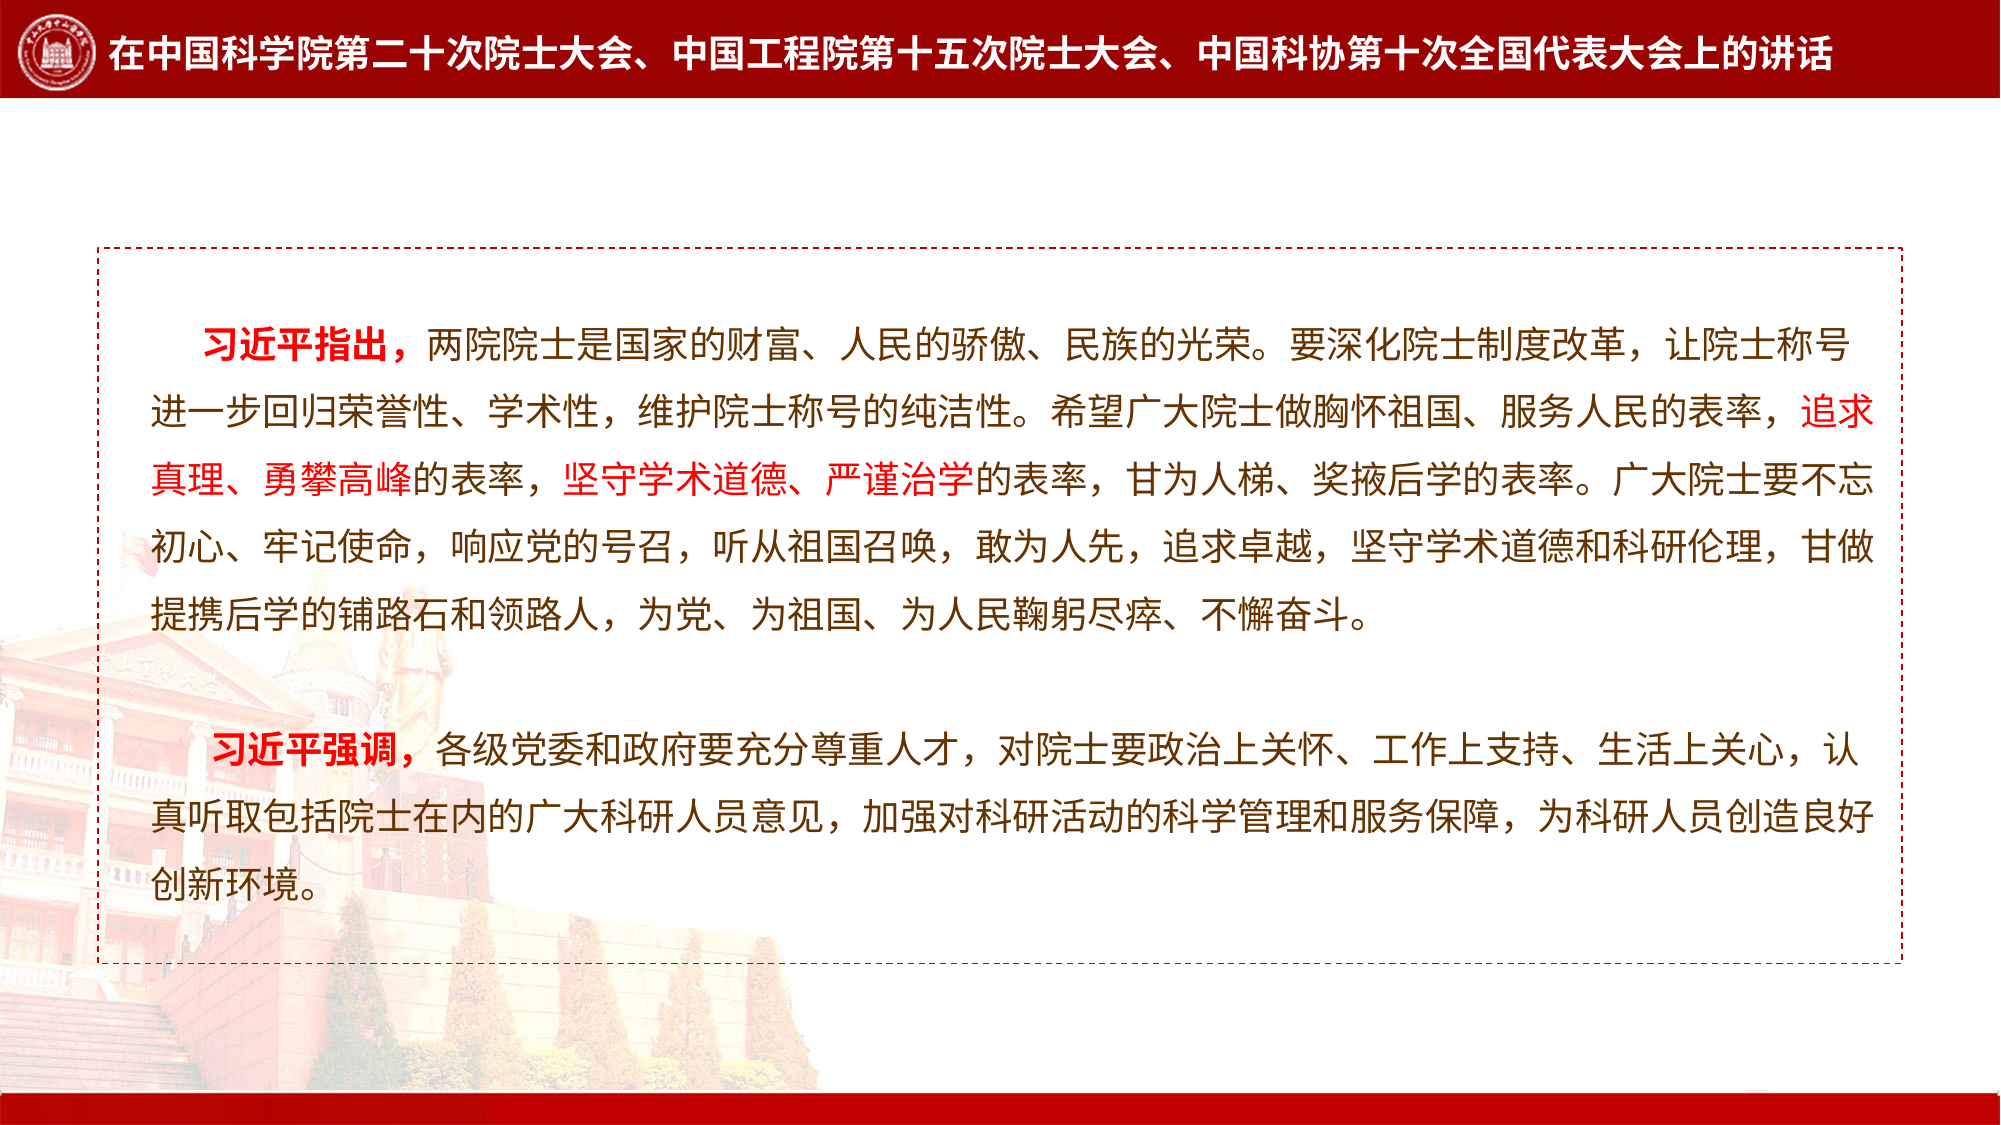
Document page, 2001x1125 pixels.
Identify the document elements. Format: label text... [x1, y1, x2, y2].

picture [0, 0, 2001, 1125]
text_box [98, 247, 1902, 964]
text_box 在中国科学院第二十次院士大会、中国工程院第十五次院士大会、中国科协第十次全国代表大会上的讲话 [94, 22, 1978, 83]
